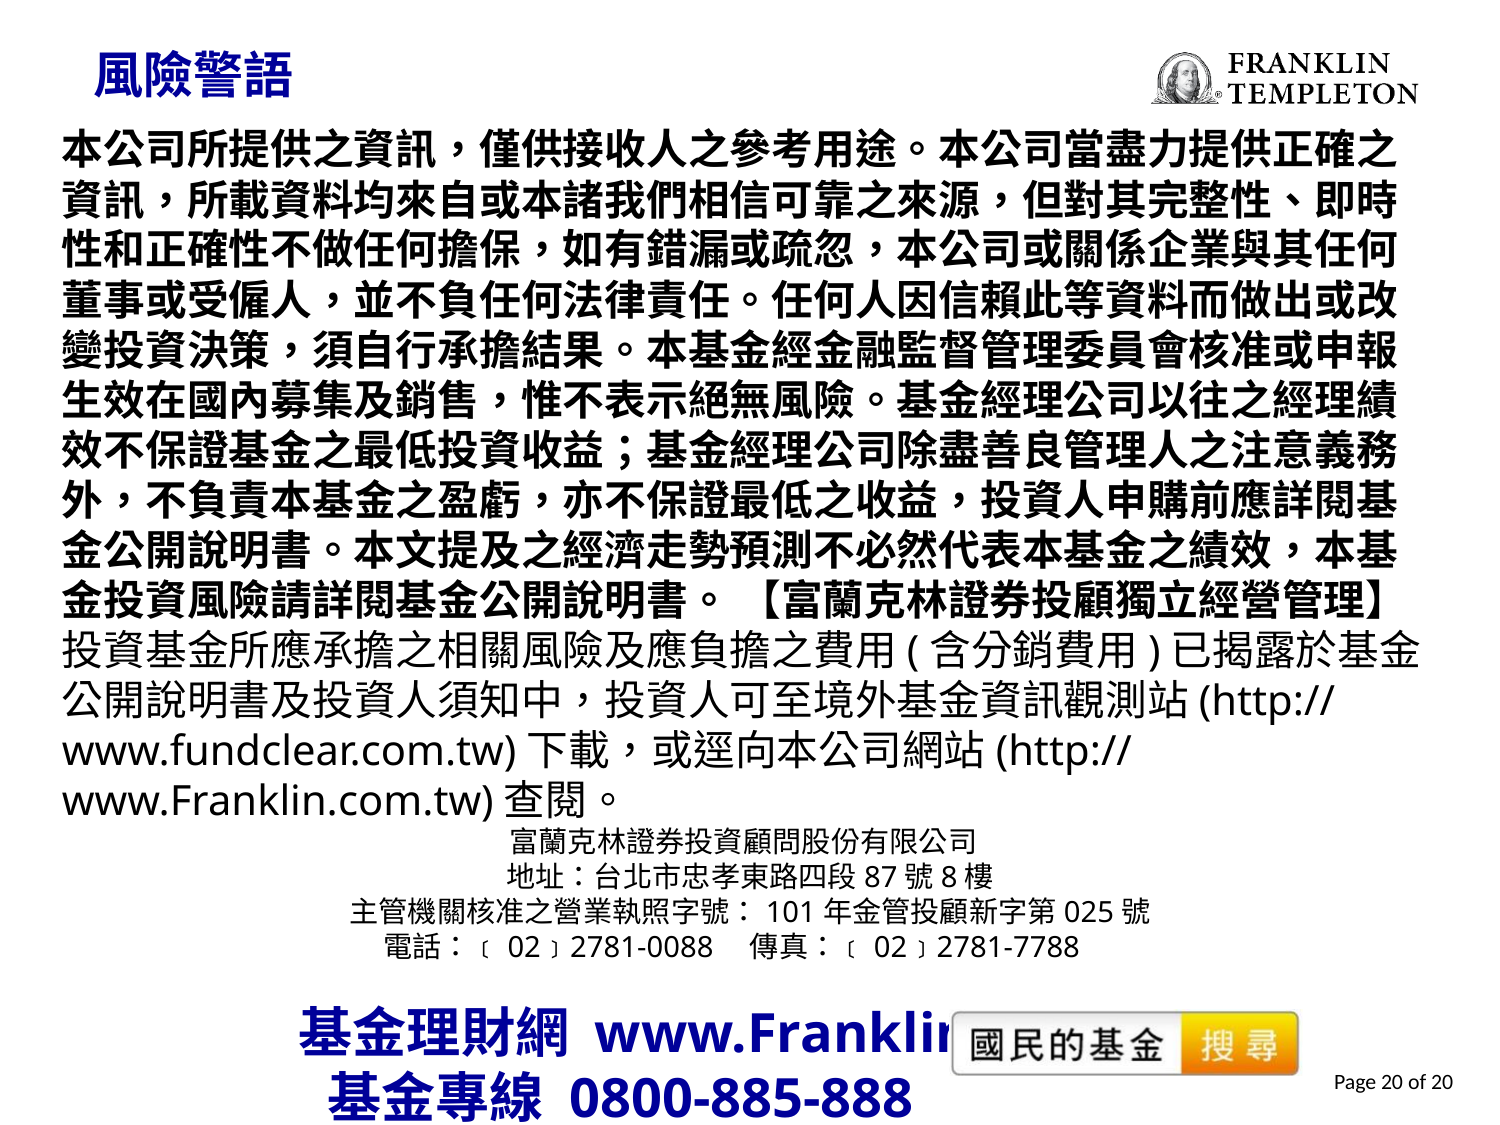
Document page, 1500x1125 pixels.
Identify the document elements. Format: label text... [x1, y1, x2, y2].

picture [949, 1009, 1303, 1076]
text_box 本公司所提供之資訊，僅供接收人之參考用途。本公司當盡力提供正確之資訊，所載資料均來自或本諸我們相信可靠之來源，但對其完整性、即時性和正確性不做任何擔保，如有錯漏或疏忽，本公司或關係企業與其任何董事或受僱人，並不負任何法律責任。任何人因信賴此等資料而做出或改變投資決策，須自行承擔結果。本基金經金融監督管理委員會核准或申報生效在國內募集及銷售，惟不表示絕無風險。基金經理公司以往之經理績效不保證基金之最低投資收益；基金經理公司除盡善良管理人之注意義務外，不負責本基金之盈虧，亦不保證最低之收益，投資人申購前應詳閱基金公開說明書。本文提及之經濟走勢預測不必然代表本基金之績效，本基金投資風險請詳閱基金公開說明書。 【富蘭克林證券投顧獨立經營管理】投資基金所應承擔之相關風險及應負擔之費用(含分銷費用)已揭露於基金公開說明書及投資人須知中，投資人可至境外基金資訊觀測站(http://www.fundclear.com.tw)下載，或逕向本公司網站(http://www.Franklin.com.tw)查閱。 富蘭克林證券投資顧問股份有限公司 地址：台北市忠孝東路四段87號8樓 主管機關核准之營業執照字號：101年金管投顧新字第025號 電話：﹝02﹞2781-0088 傳真：﹝02﹞2781-7788 基金理財網 www.Franklin.com.tw 基金專線 0800-885-888 [47, 115, 1453, 1125]
title 風險警語 [78, 38, 1373, 116]
picture [1373, 46, 1457, 108]
